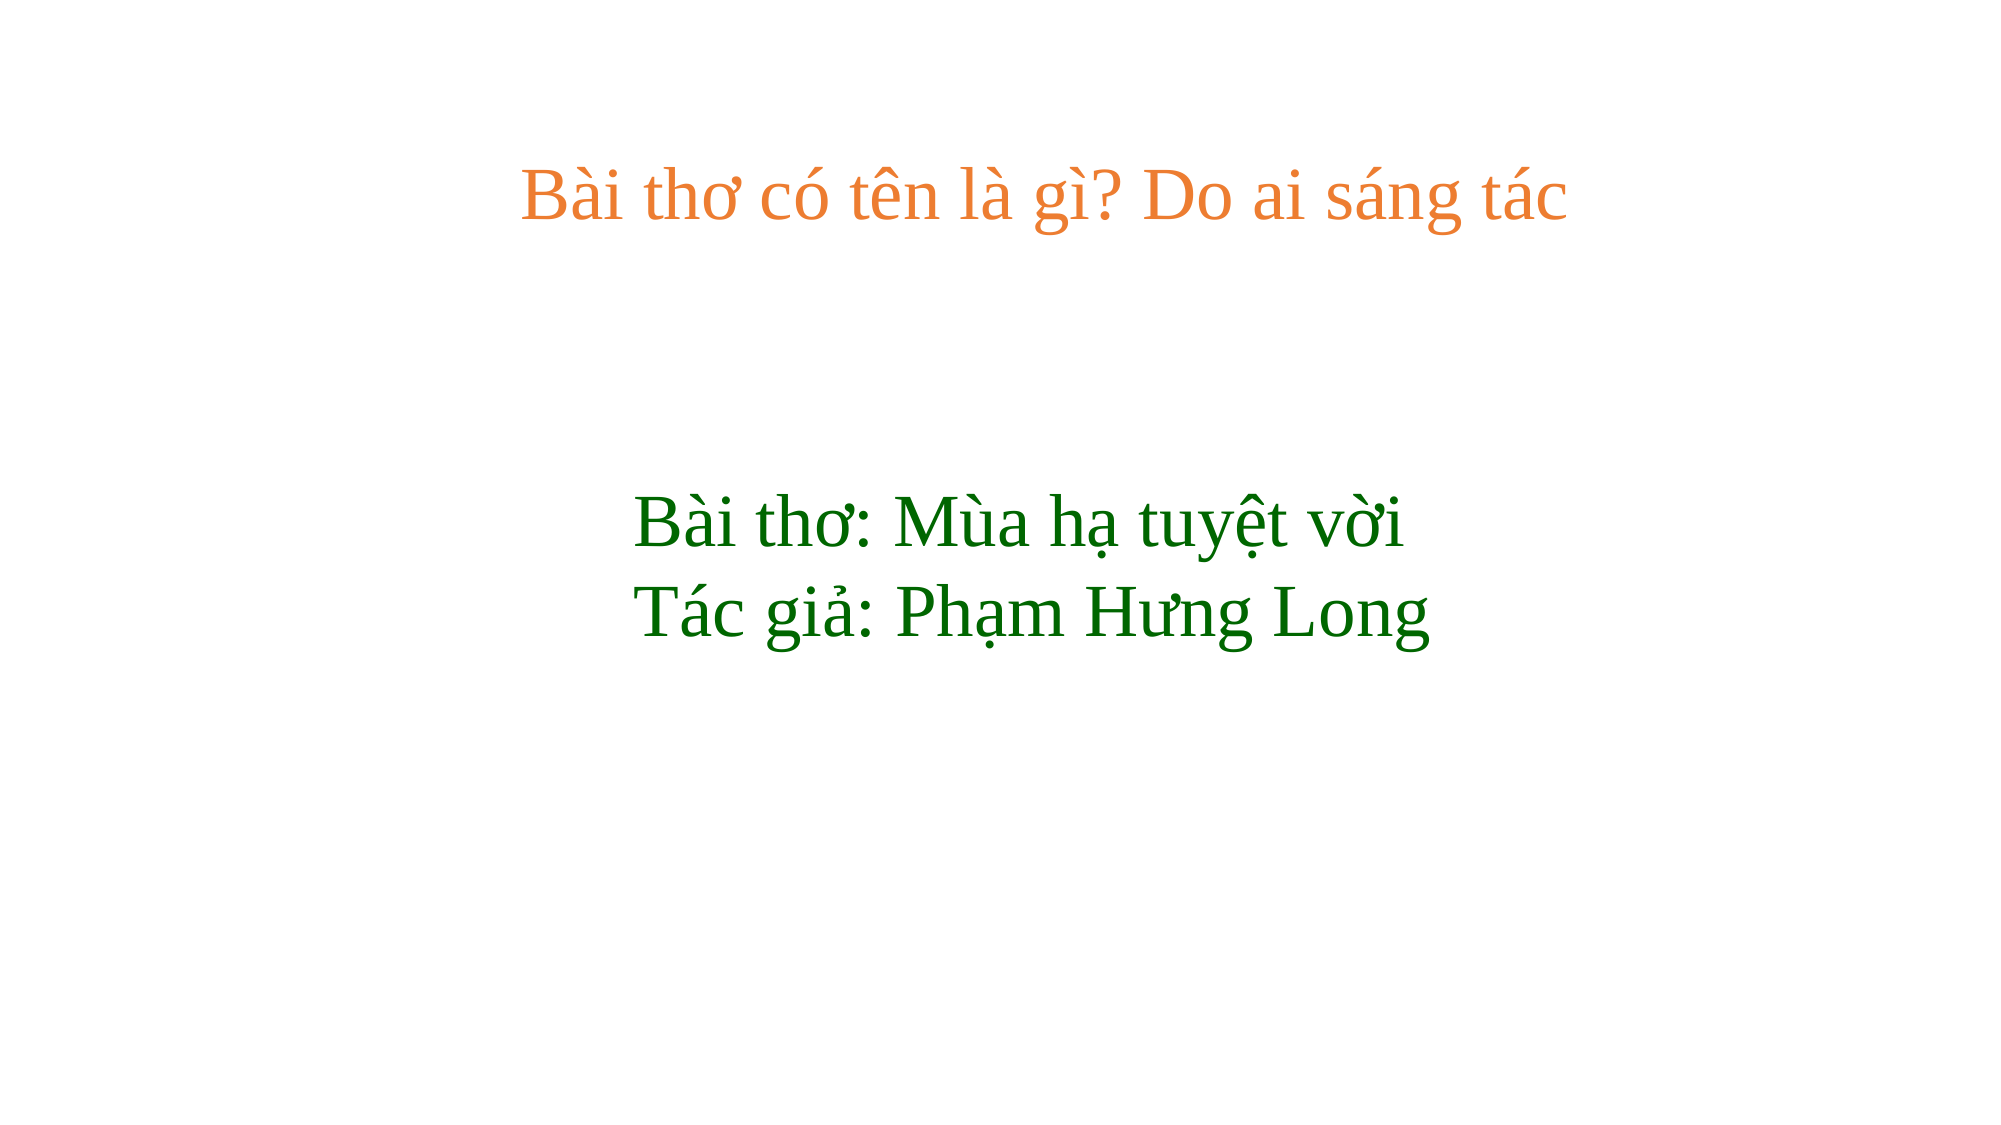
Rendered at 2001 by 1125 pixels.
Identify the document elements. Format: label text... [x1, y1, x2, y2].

text_box Bài thơ có tên là gì? Do ai sáng tác [505, 137, 1585, 243]
text_box Bài thơ: Mùa hạ tuyệt vời Tác giả: Phạm Hưng Long [618, 463, 1447, 659]
